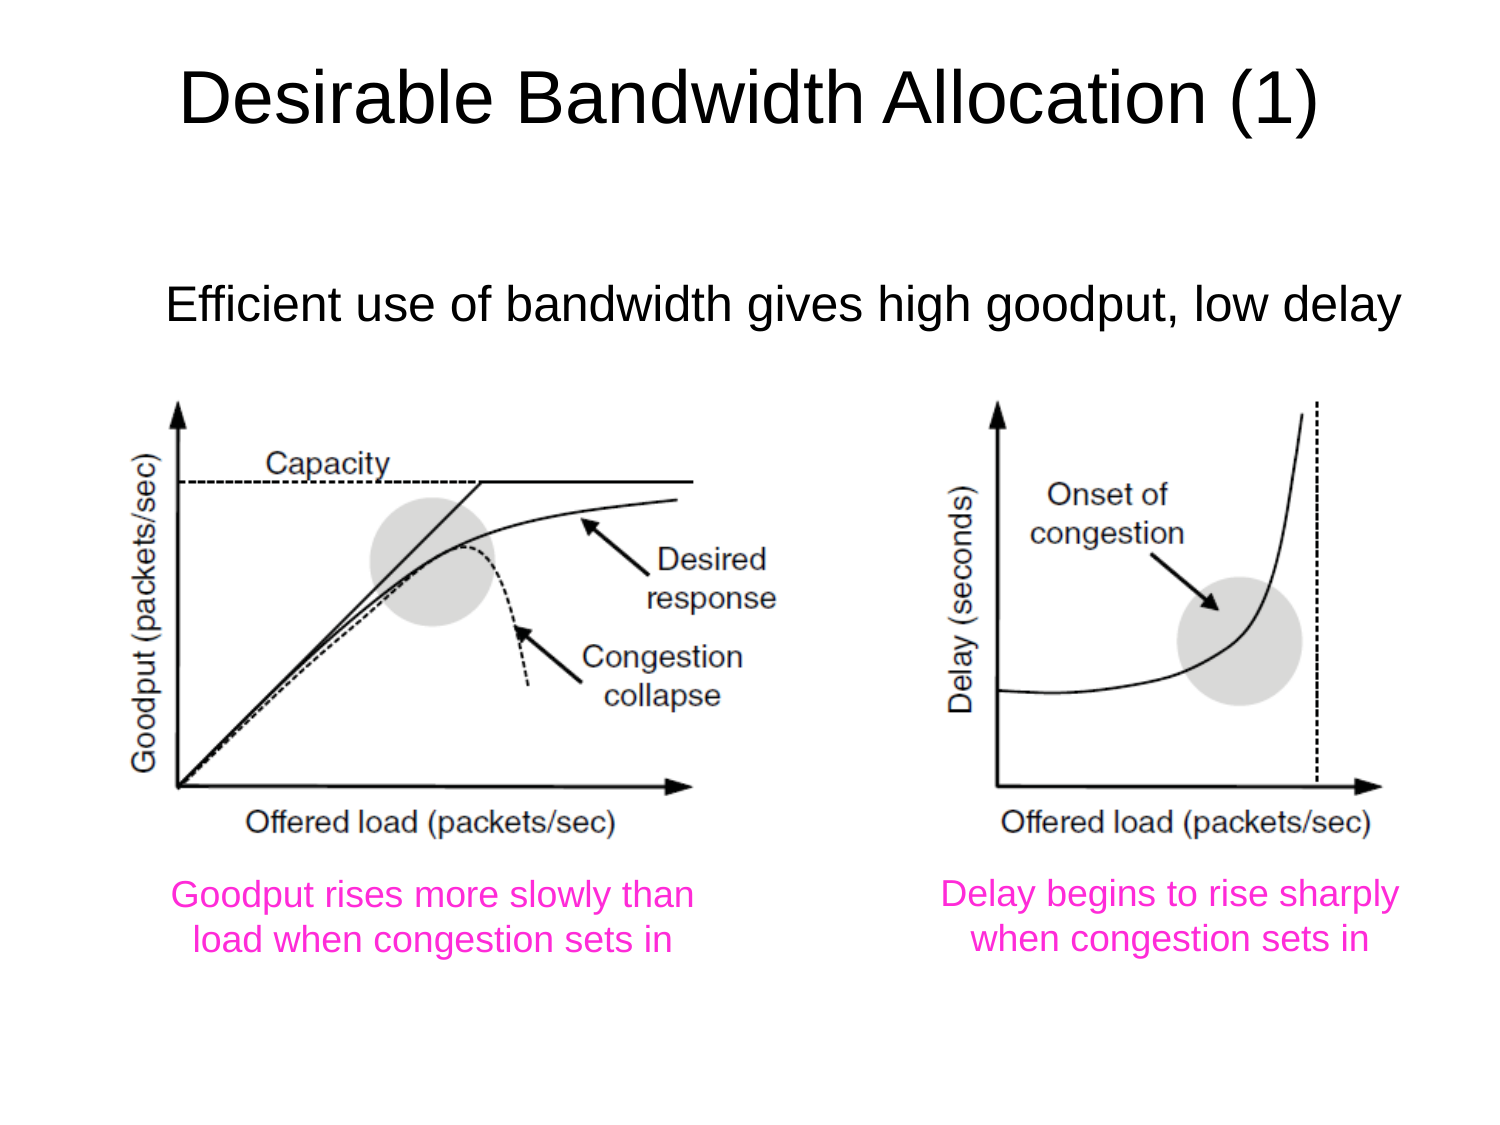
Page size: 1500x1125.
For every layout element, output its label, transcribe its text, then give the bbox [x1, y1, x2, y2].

list Efficient use of bandwidth gives high goodput, low delay [149, 263, 1429, 1020]
picture [93, 374, 1413, 849]
text_box Goodput rises more slowly than load when congestion sets in [151, 862, 714, 968]
text_box Delay begins to rise sharply when congestion sets in [910, 861, 1430, 966]
title Desirable Bandwidth Allocation (1) [0, 0, 1500, 188]
